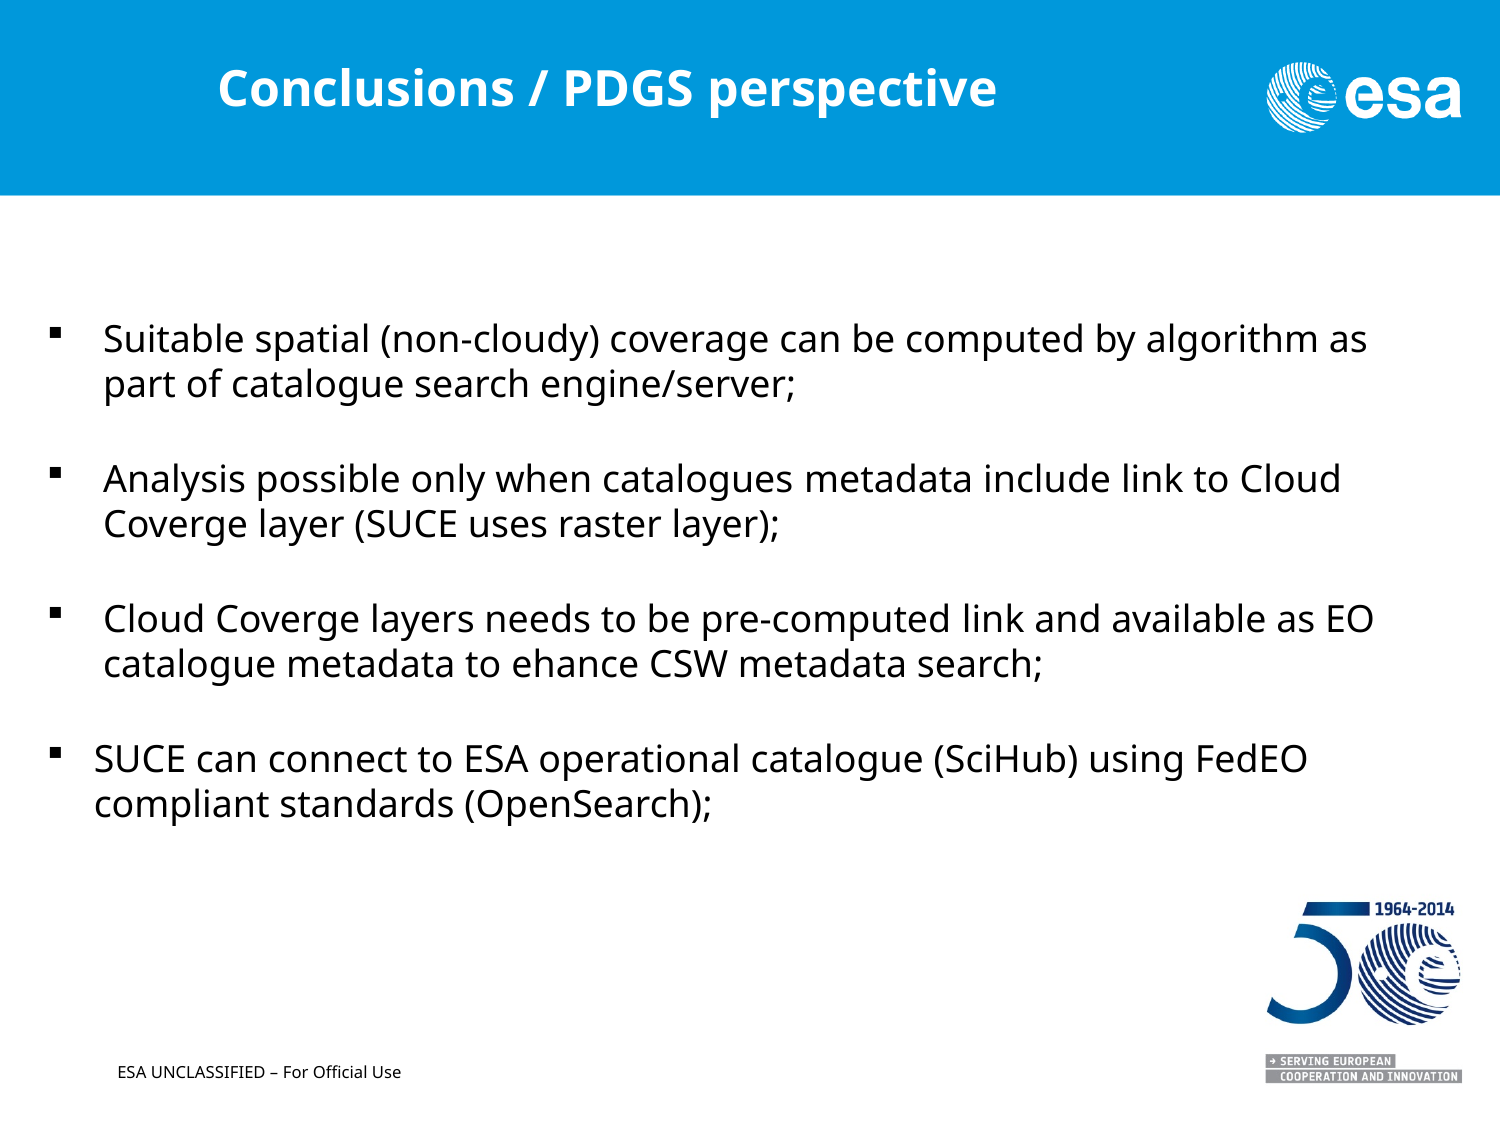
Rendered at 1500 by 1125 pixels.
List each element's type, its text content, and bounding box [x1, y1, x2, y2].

picture [1243, 872, 1500, 1111]
picture [1291, 126, 1299, 131]
picture [1268, 102, 1275, 112]
picture [1346, 78, 1382, 118]
picture [1272, 79, 1278, 94]
picture [1270, 85, 1274, 95]
picture [1292, 111, 1300, 117]
picture [1279, 64, 1298, 86]
picture [1388, 78, 1420, 118]
picture [1287, 118, 1297, 125]
picture [1291, 98, 1300, 107]
picture [1275, 98, 1284, 110]
text_box Conclusions / PDGS perspective [95, 48, 1121, 124]
text_box Suitable spatial (non-cloudy) coverage can be computed by algorithm as part of catalogue search engine/server; Analysis possible only when catalogues metadata include link to Cloud Coverge layer (SUCE uses raster layer); Cloud Coverge layers needs to be pre-computed link and available as EO catalogue metadata to ehance CSW metadata search; SUCE can connect to ESA operational catalogue (SciHub) using FedEO compliant standards (OpenSearch); [46, 314, 1400, 888]
picture [1426, 78, 1460, 118]
picture [1276, 74, 1280, 88]
picture [1268, 92, 1274, 103]
picture [1279, 111, 1286, 117]
picture [1283, 85, 1288, 95]
